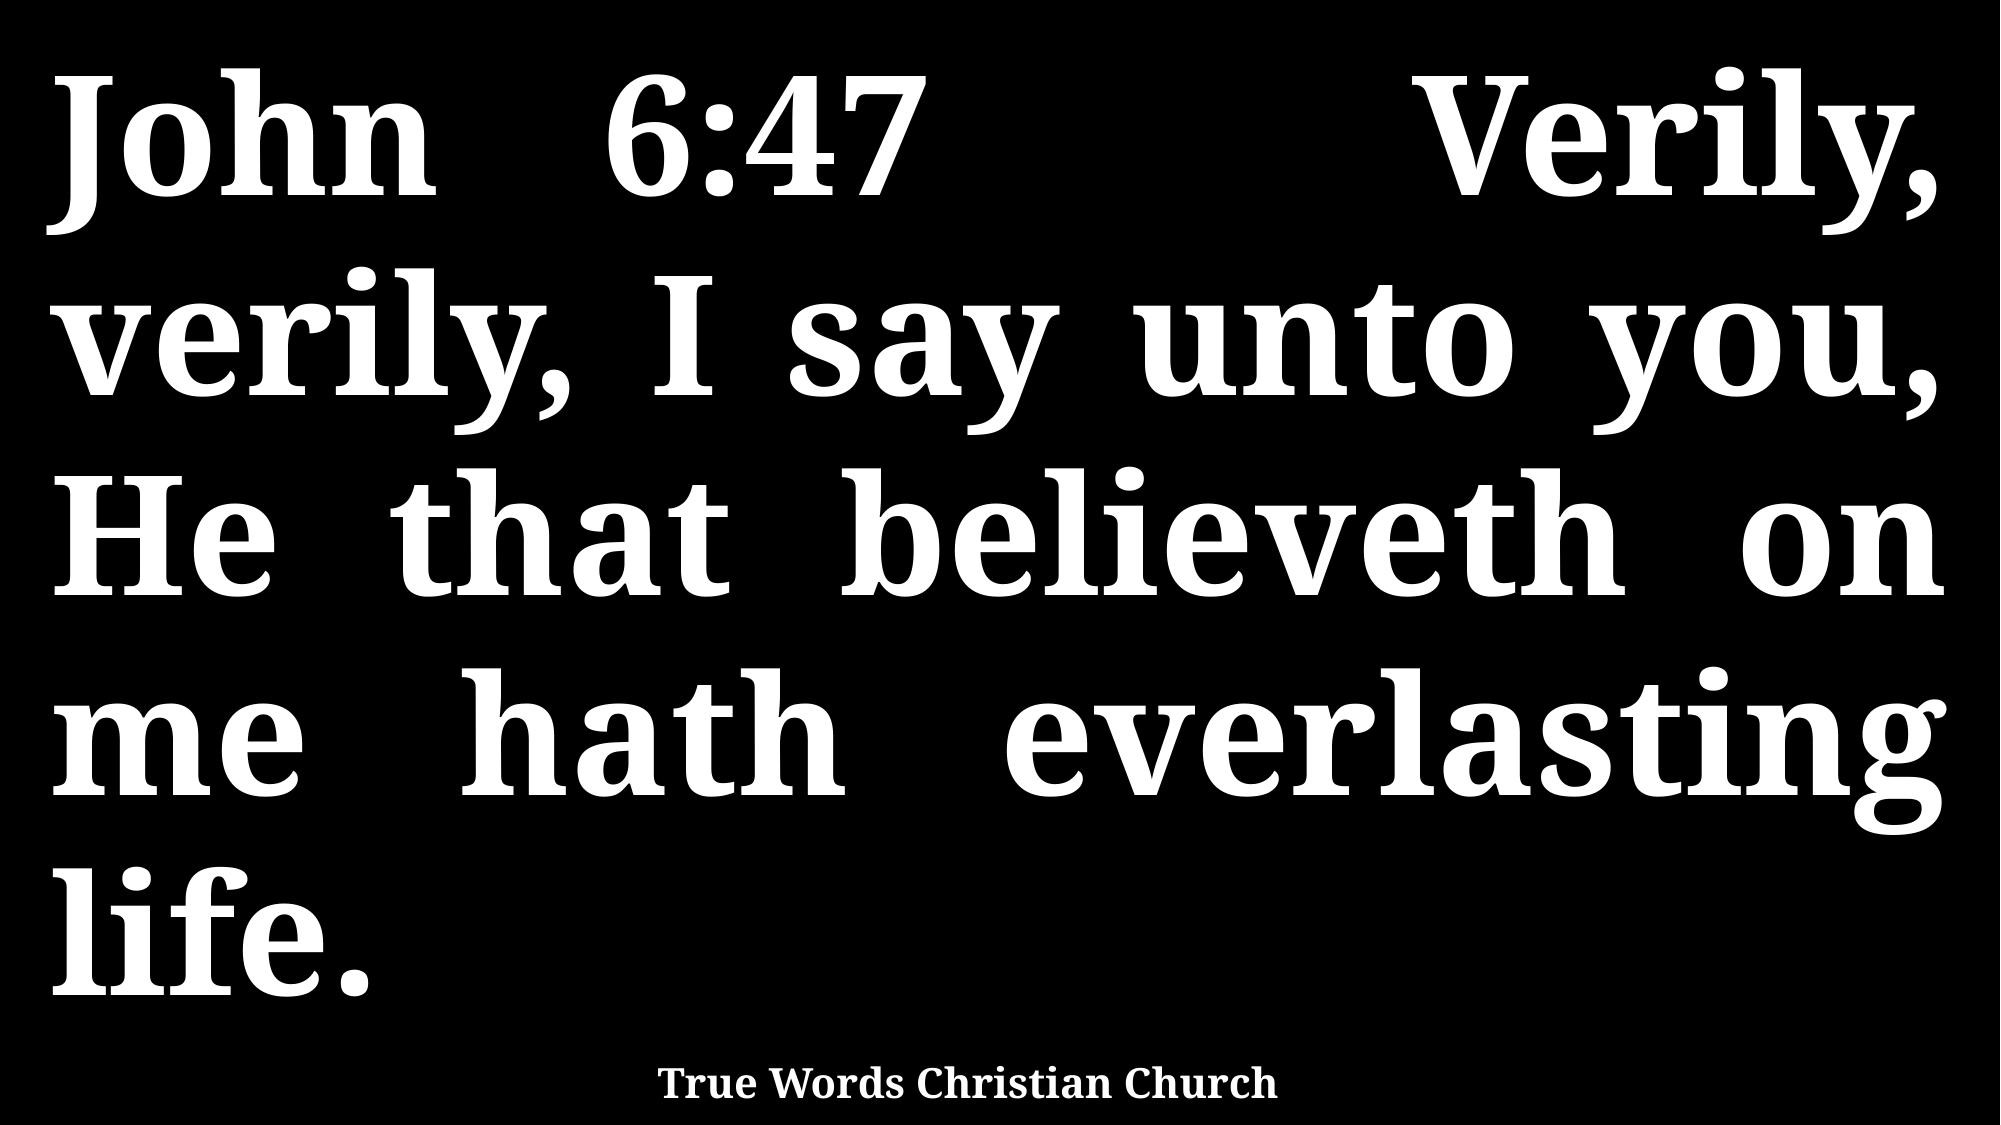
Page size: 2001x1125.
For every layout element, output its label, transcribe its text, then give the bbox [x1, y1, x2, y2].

text_box True Words Christian Church [642, 1049, 1294, 1114]
text_box John 6:47 Verily, verily, I say unto you, He that believeth on me hath everlasting life. [35, 21, 1965, 1037]
